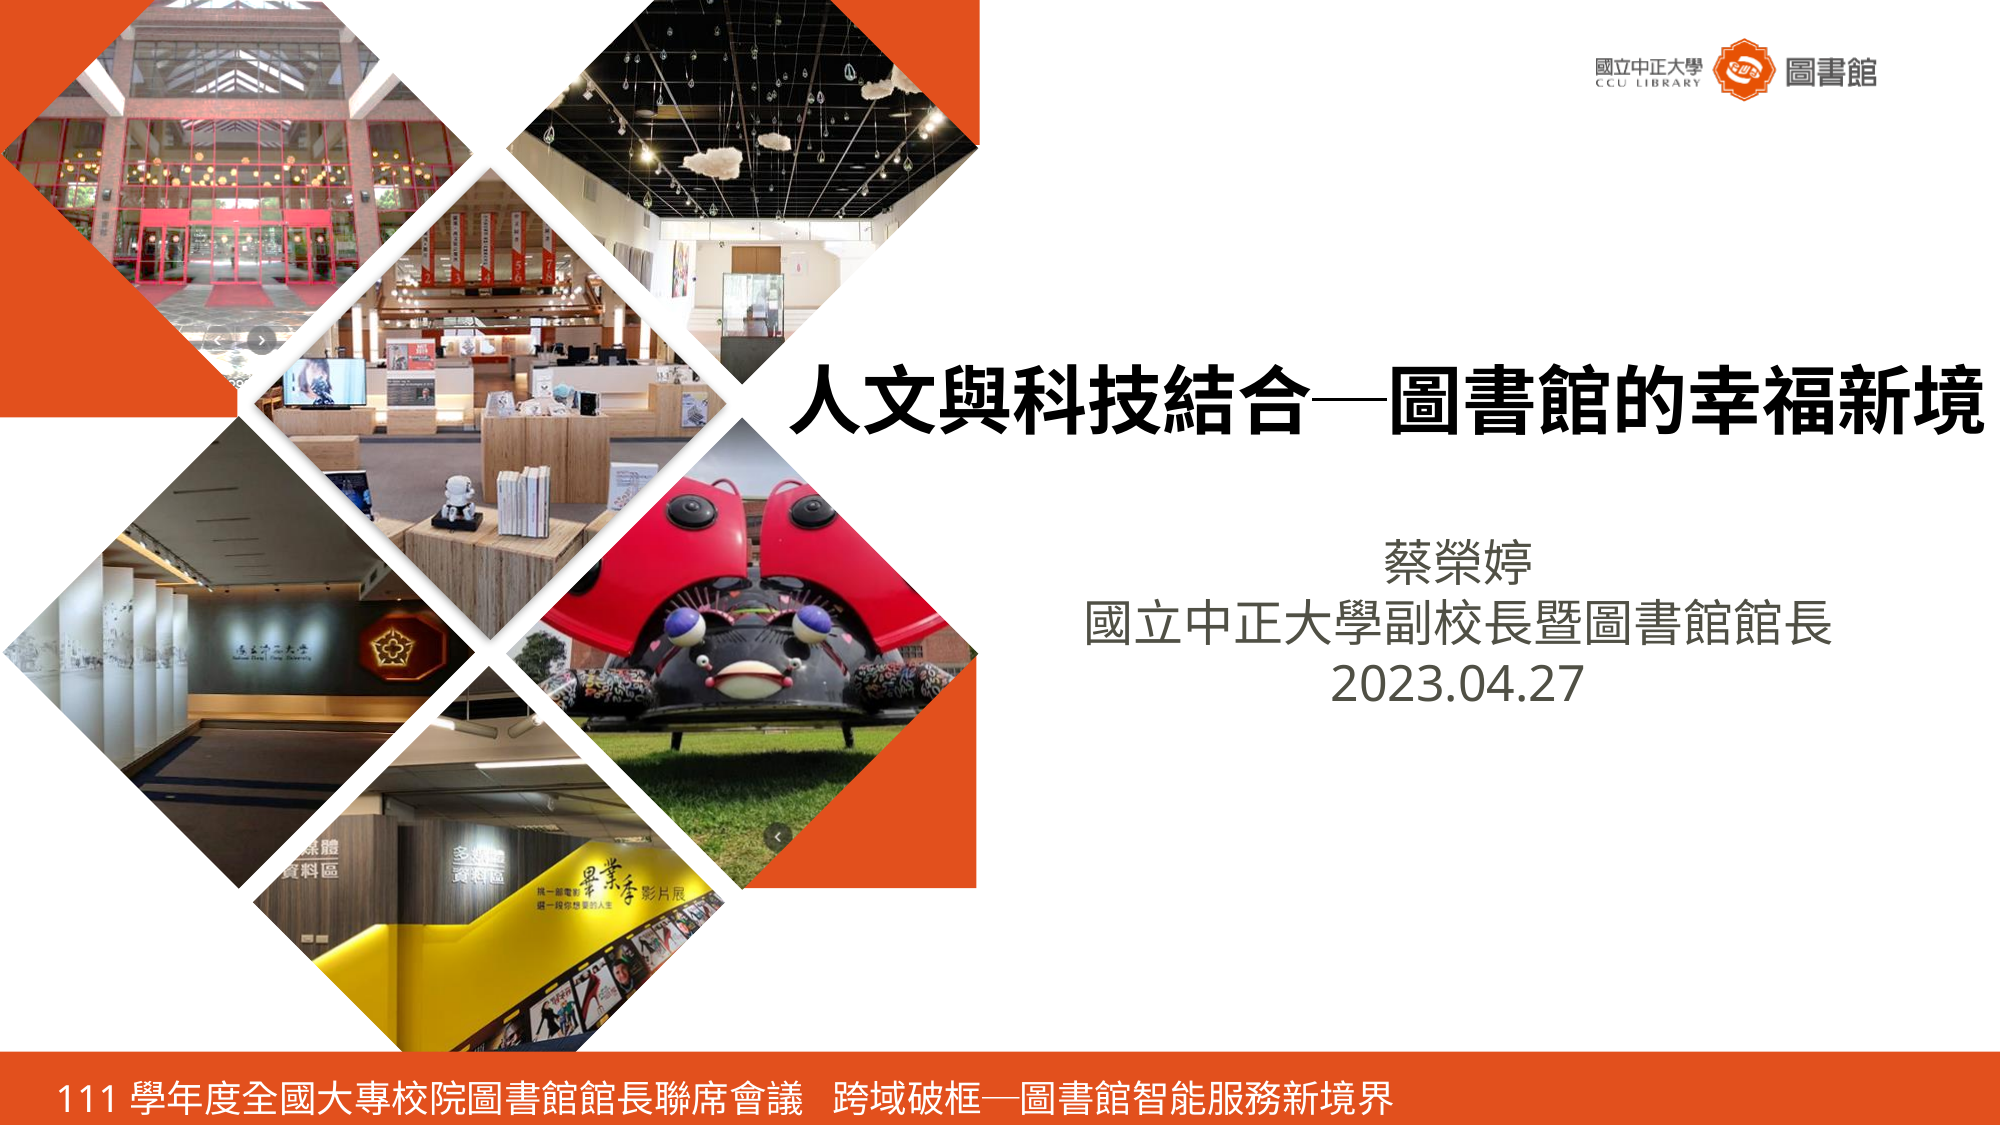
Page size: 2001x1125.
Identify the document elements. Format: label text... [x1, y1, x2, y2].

text_box 人文與科技結合─圖書館的幸福新境 [979, 346, 2000, 452]
text_box [979, 1051, 2000, 1125]
picture [1590, 37, 1882, 103]
text_box 跨域破框─圖書館智能服務新境界 [979, 1067, 1410, 1125]
text_box 蔡榮婷 國立中正大學副校長暨圖書館館長 2023.04.27 [1021, 523, 1895, 719]
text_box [1, 0, 979, 1125]
